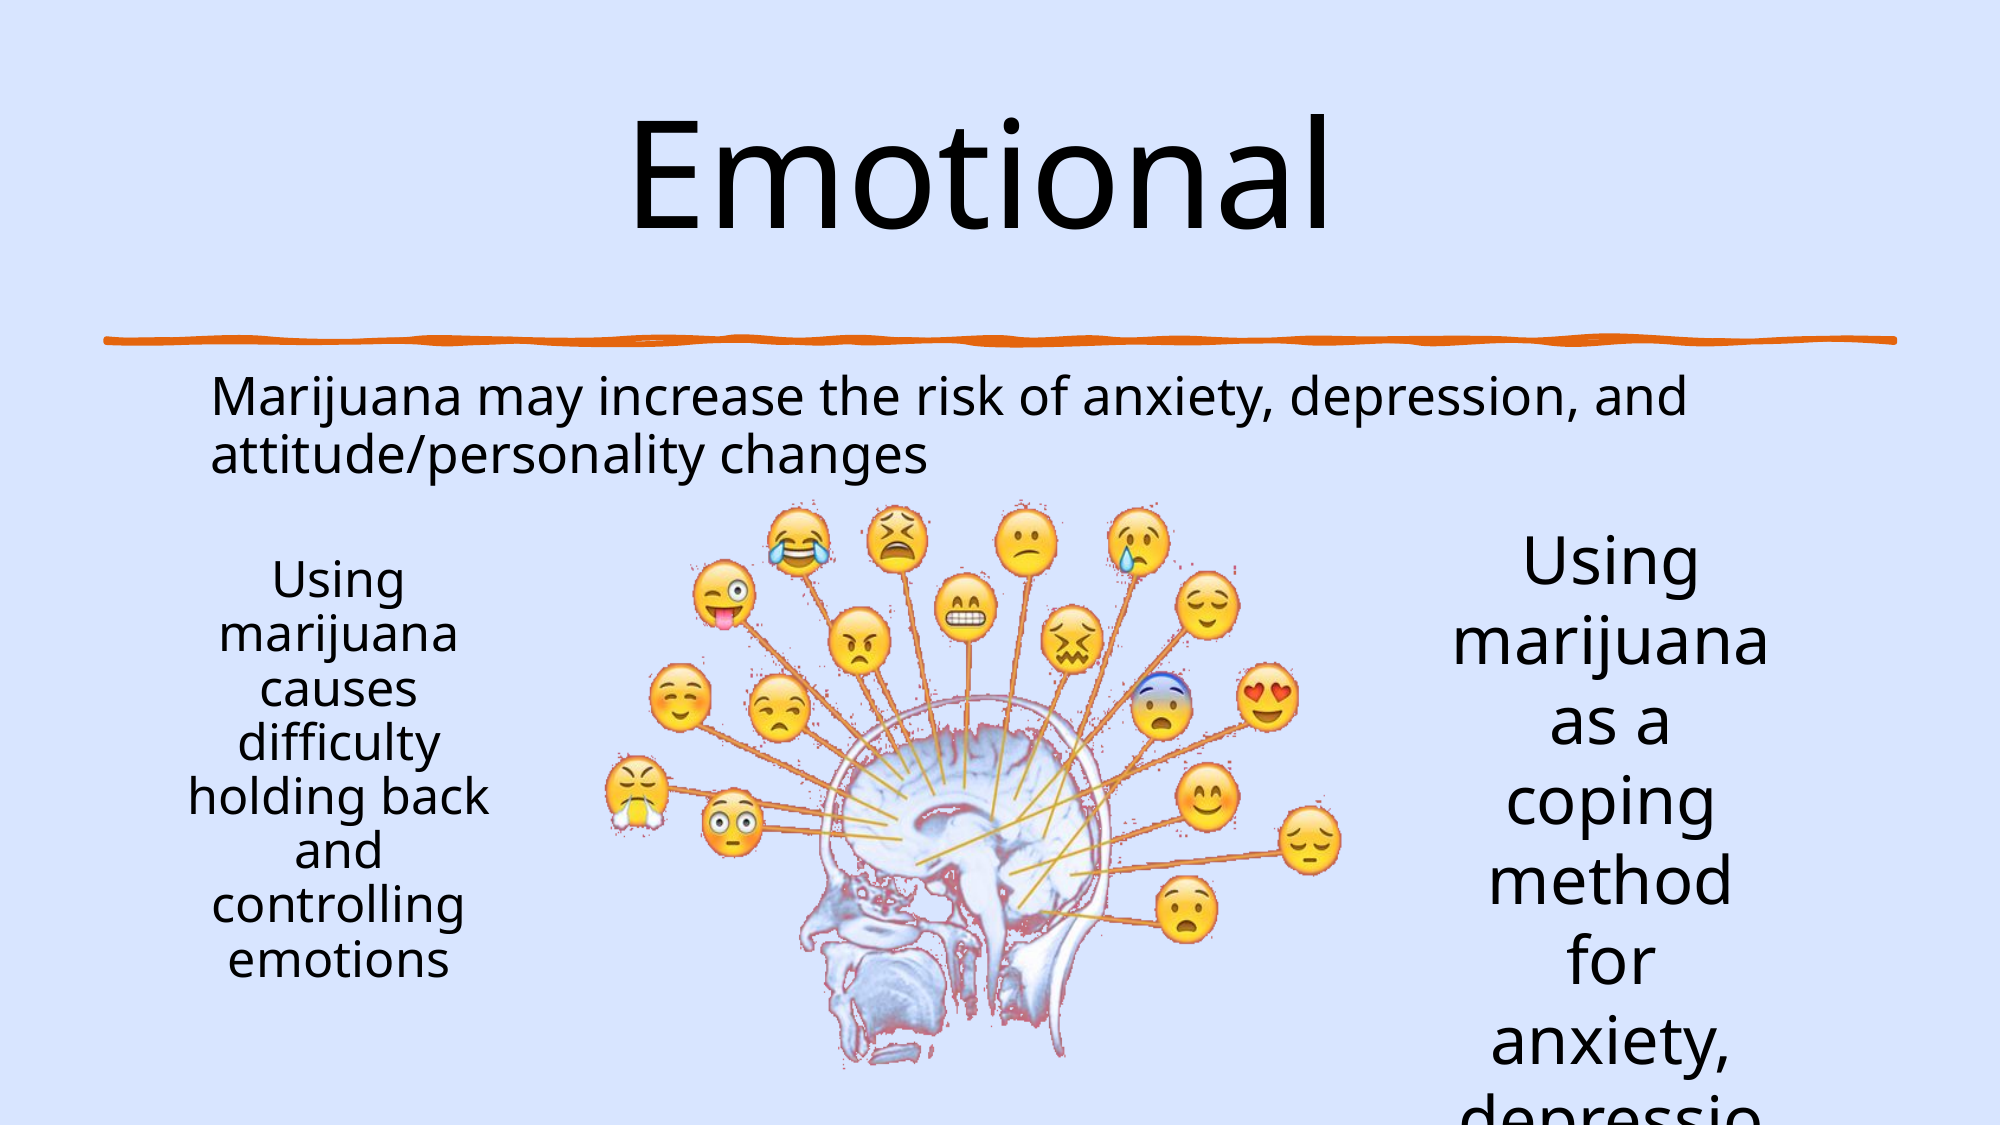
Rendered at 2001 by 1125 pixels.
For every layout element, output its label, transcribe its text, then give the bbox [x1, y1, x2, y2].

list Using marijuana causes difficulty holding back and controlling emotions [148, 546, 531, 999]
picture [572, 428, 1383, 1125]
title Emotional [137, 59, 1863, 278]
list Marijuana may increase the risk of anxiety, depression, and attitude/personality changes [195, 362, 1936, 494]
text_box Using marijuana as a coping method for anxiety, depression or stress stunts the emotional coping process [1427, 510, 1796, 1125]
